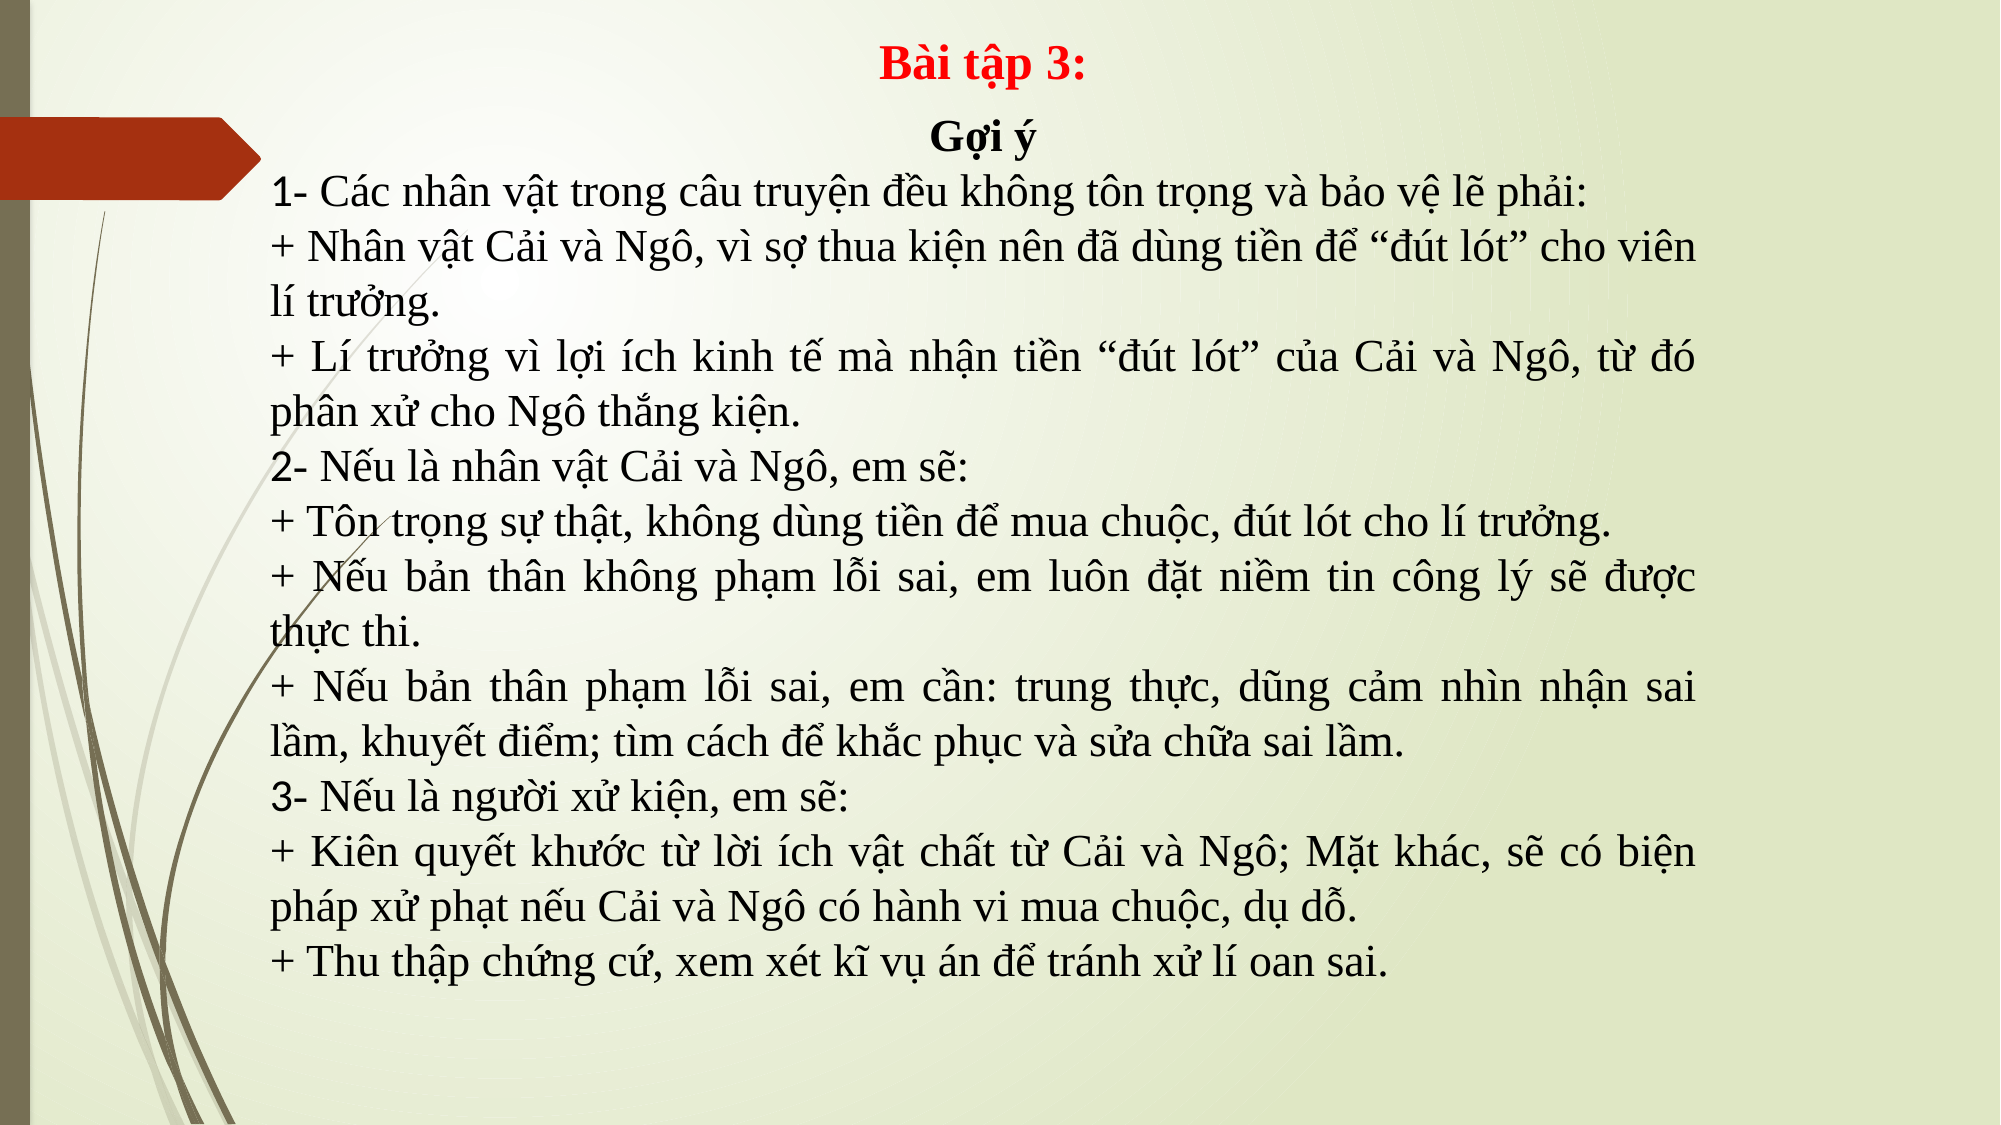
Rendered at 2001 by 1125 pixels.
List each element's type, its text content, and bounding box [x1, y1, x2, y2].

text_box Bài tập 3: Gợi ý 1- Các nhân vật trong câu truyện đều không tôn trọng và bảo vệ lẽ phải: + Nhân vật Cải và Ngô, vì sợ thua kiện nên đã dùng tiền để “đút lót” cho viên lí trưởng. + Lí trưởng vì lợi ích kinh tế mà nhận tiền “đút lót” của Cải và Ngô, từ đó phân xử cho Ngô thắng kiện. 2- Nếu là nhân vật Cải và Ngô, em sẽ: + Tôn trọng sự thật, không dùng tiền để mua chuộc, đút lót cho lí trưởng. + Nếu bản thân không phạm lỗi sai, em luôn đặt niềm tin công lý sẽ được thực thi. + Nếu bản thân phạm lỗi sai, em cần: trung thực, dũng cảm nhìn nhận sai lầm, khuyết điểm; tìm cách để khắc phục và sửa chữa sai lầm. 3- Nếu là người xử kiện, em sẽ: + Kiên quyết khước từ lời ích vật chất từ Cải và Ngô; Mặt khác, sẽ có biện pháp xử phạt nếu Cải và Ngô có hành vi mua chuộc, dụ dỗ. + Thu thập chứng cứ, xem xét kĩ vụ án để tránh xử lí oan sai. [249, 22, 1713, 1125]
